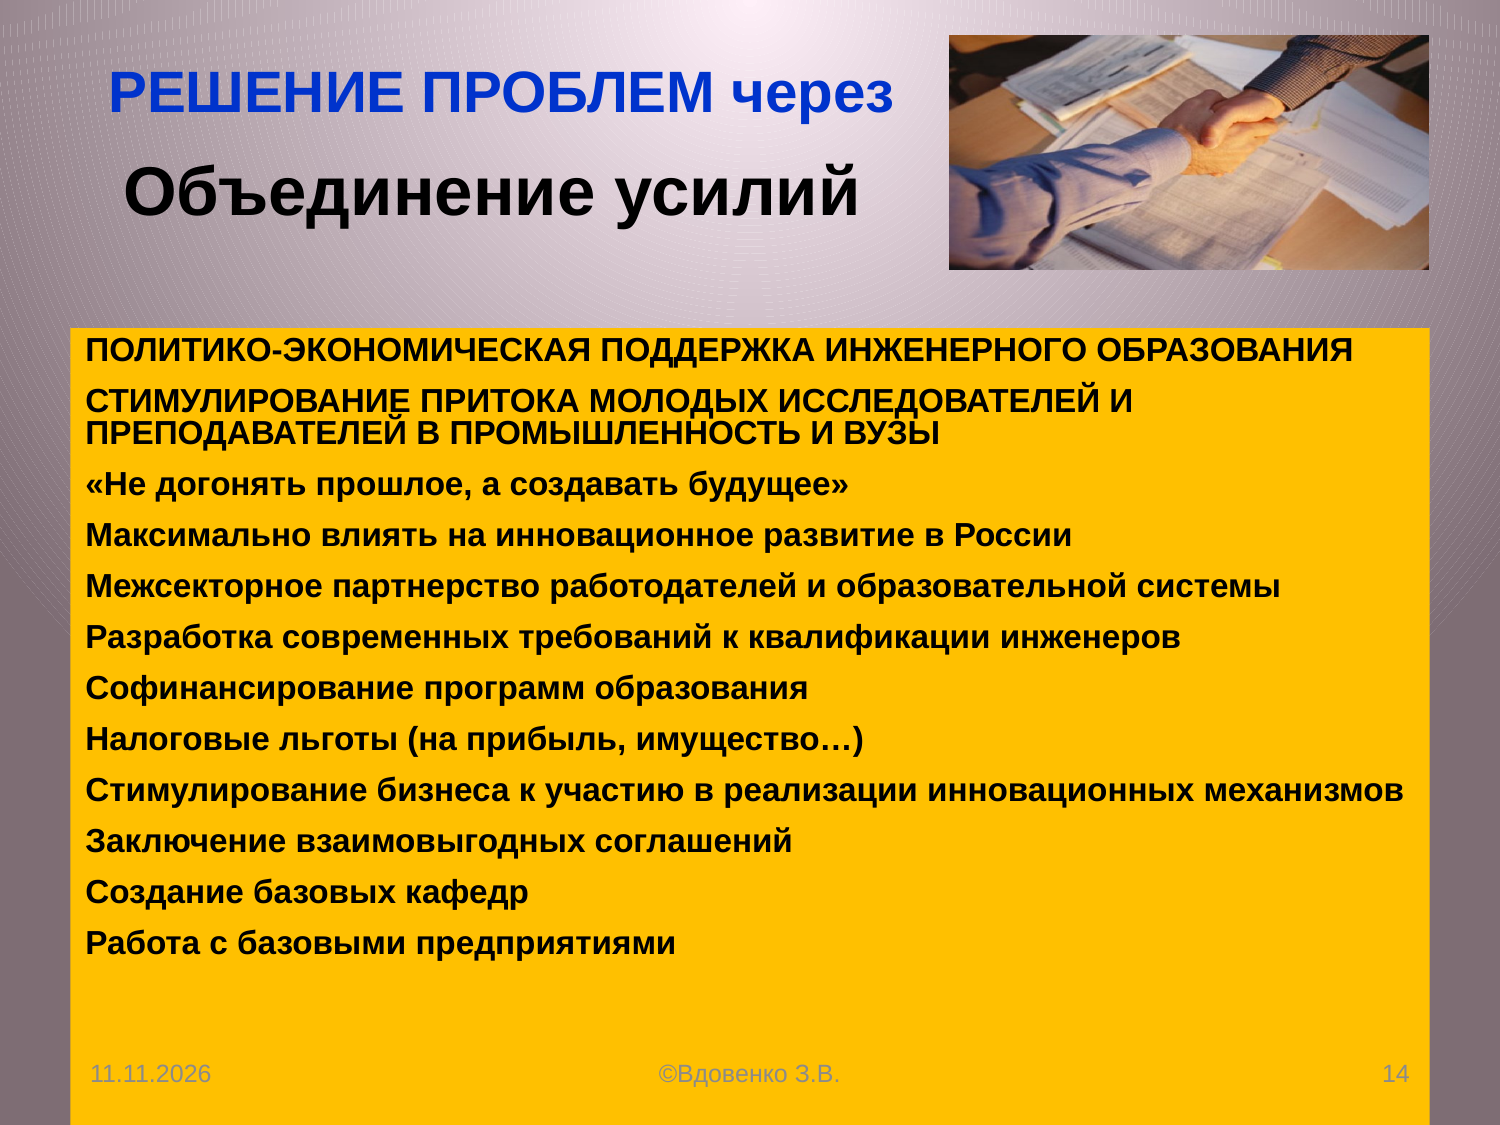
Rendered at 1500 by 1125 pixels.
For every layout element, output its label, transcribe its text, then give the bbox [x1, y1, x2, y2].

list ПОЛИТИКО-ЭКОНОМИЧЕСКАЯ ПОДДЕРЖКА ИНЖЕНЕРНОГО ОБРАЗОВАНИЯ СТИМУЛИРОВАНИЕ ПРИТОКА МОЛОДЫХ ИССЛЕДОВАТЕЛЕЙ И ПРЕПОДАВАТЕЛЕЙ В ПРОМЫШЛЕННОСТЬ И ВУЗЫ «Не догонять прошлое, а создавать будущее» Максимально влиять на инновационное развитие в России Межсекторное партнерство работодателей и образовательной системы Разработка современных требований к квалификации инженеров Софинансирование программ образования Налоговые льготы (на прибыль, имущество…) Стимулирование бизнеса к участию в реализации инновационных механизмов Заключение взаимовыгодных соглашений Создание базовых кафедр Работа с базовыми предприятиями [70, 328, 1430, 1125]
picture [948, 34, 1430, 270]
text_box РЕШЕНИЕ ПРОБЛЕМ через [93, 46, 943, 132]
slide_number 14 [1074, 1042, 1425, 1103]
footer ©Вдовенко З.В. [512, 1042, 988, 1103]
title Объединение усилий [82, 128, 903, 247]
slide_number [75, 1042, 425, 1103]
